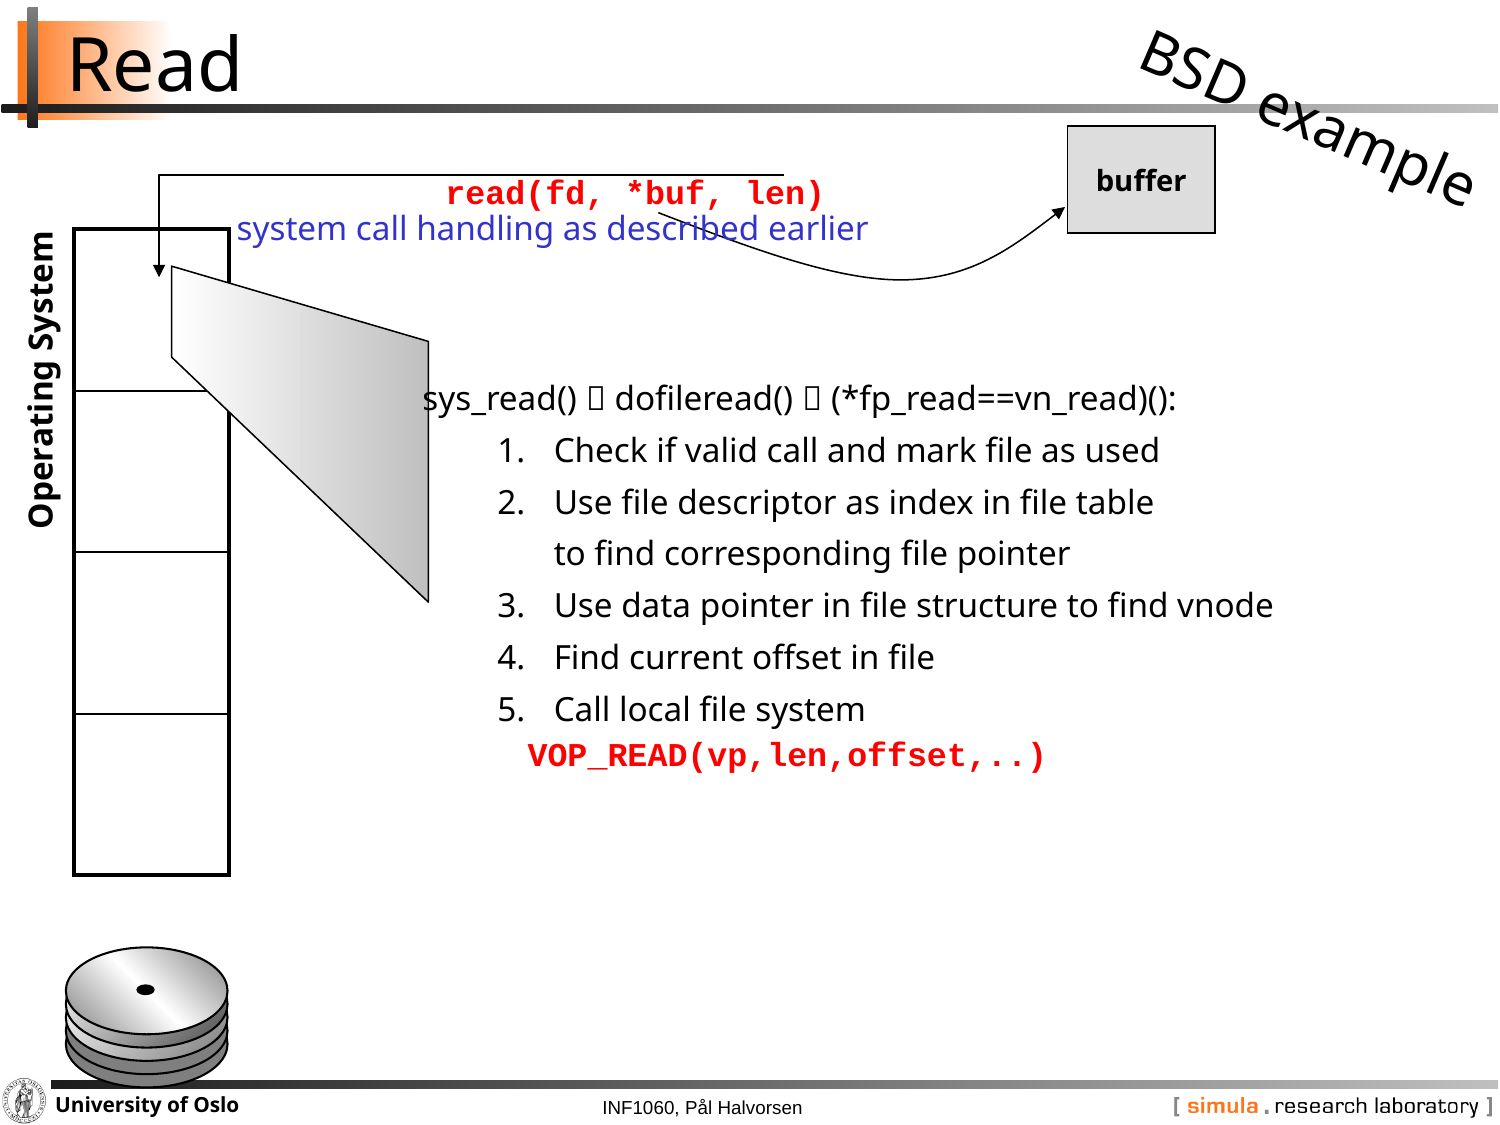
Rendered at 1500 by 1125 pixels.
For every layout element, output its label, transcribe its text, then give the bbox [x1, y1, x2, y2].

table_cell [76, 392, 227, 551]
title Read [1195, 20, 1495, 113]
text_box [65, 947, 228, 1088]
text_box buffer [1067, 126, 1216, 233]
text_box system call handling as described earlier [221, 200, 885, 255]
text_box [152, 174, 430, 278]
table_header [195, 267, 227, 282]
picture [1171, 1093, 1495, 1121]
text_box VOP_READ(vp,len,offset,..) [512, 725, 1063, 781]
text_box read(fd, *buf, len) [430, 164, 841, 200]
table_cell [76, 715, 227, 873]
table_header [76, 231, 205, 390]
title Read [51, 20, 1191, 113]
text_box [774, 206, 1066, 280]
text_box [171, 266, 429, 582]
text_box sys_read()  dofileread()  (*fp_read==vn_read)(): Check if valid call and mark file as used Use file descriptor as index in file table to find corresponding file pointer Use data pointer in file structure to find vnode Find current offset in file Call local file system [407, 357, 1305, 736]
text_box BSD example [1114, 0, 1500, 233]
text_box Operating System [11, 215, 67, 545]
picture [2, 1078, 47, 1124]
table_cell [76, 553, 227, 713]
